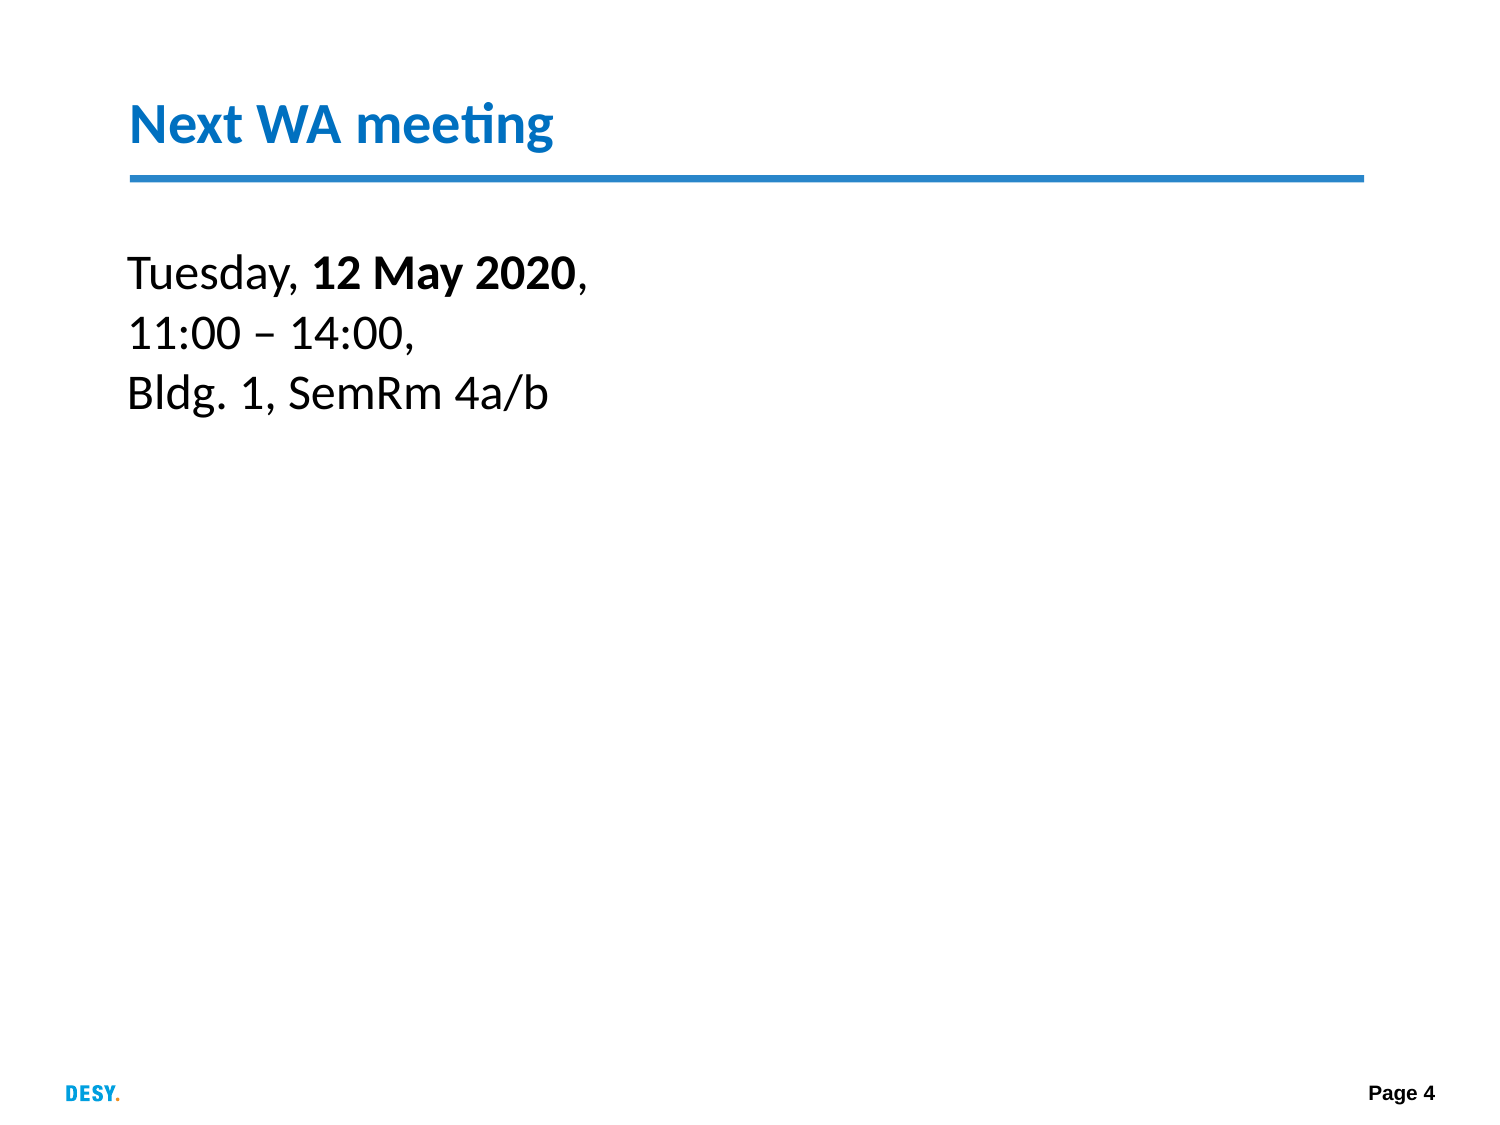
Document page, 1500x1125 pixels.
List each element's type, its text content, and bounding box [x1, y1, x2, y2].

text_box Tuesday, 12 May 2020, 11:00 – 14:00, Bldg. 1, SemRm 4a/b [112, 231, 745, 427]
text_box Next WA meeting [115, 78, 569, 163]
text_box [129, 174, 1365, 184]
